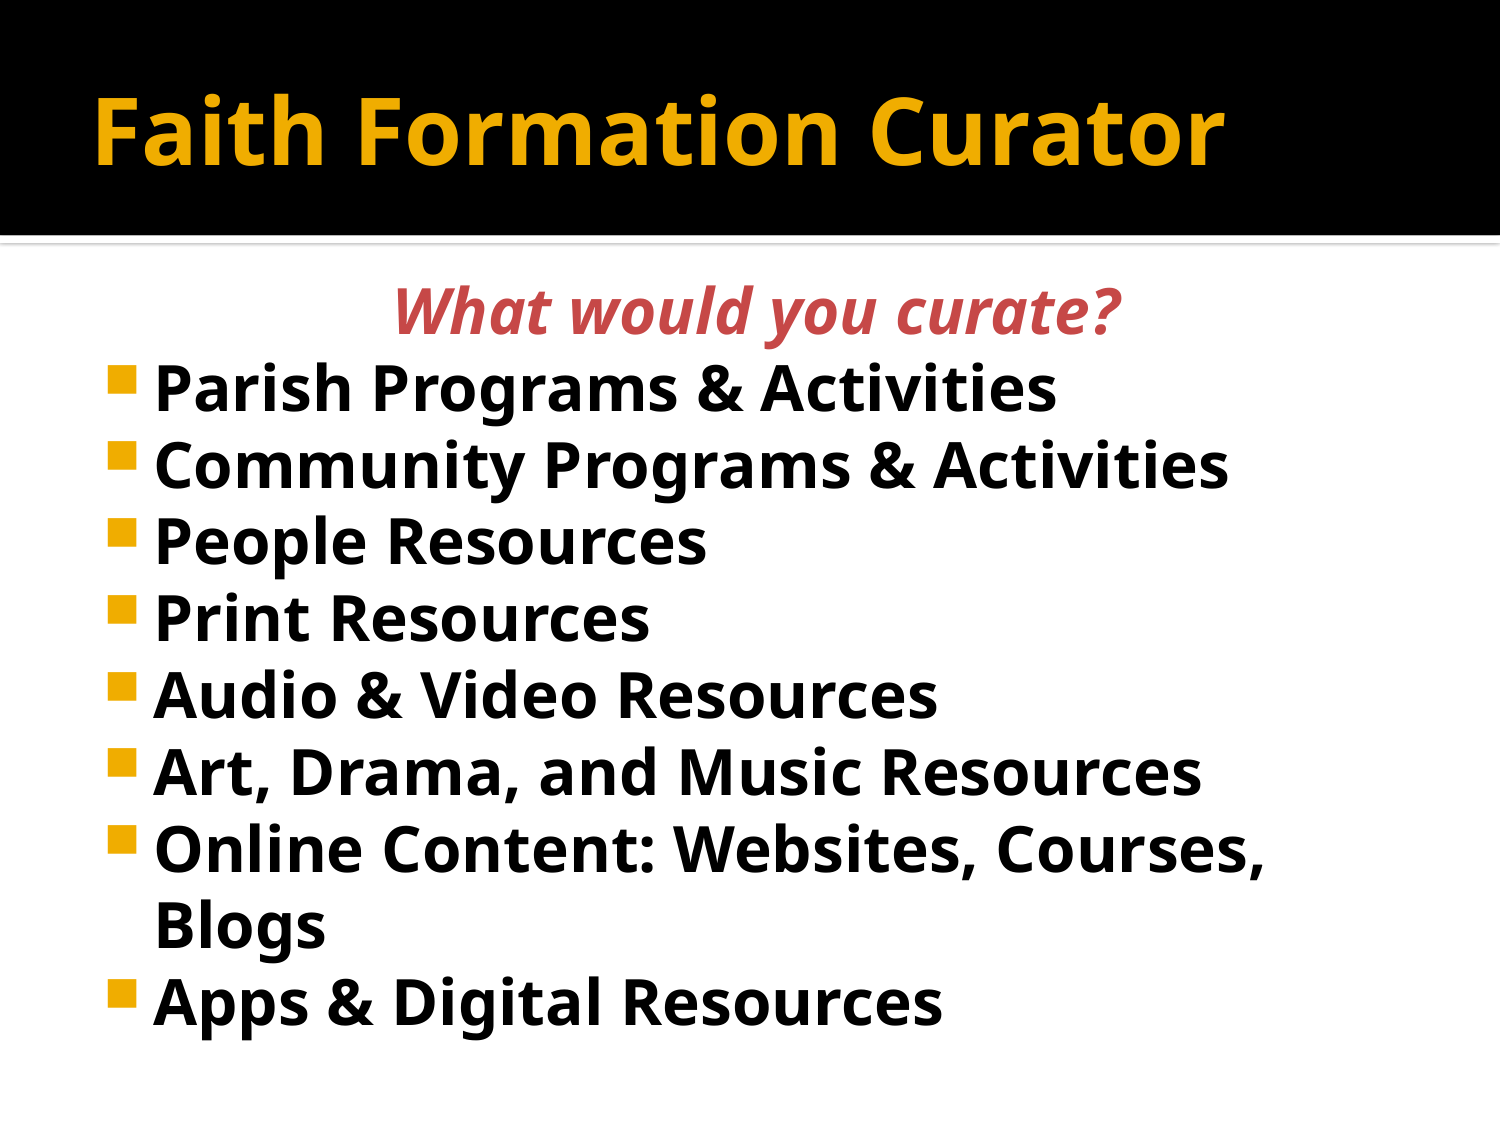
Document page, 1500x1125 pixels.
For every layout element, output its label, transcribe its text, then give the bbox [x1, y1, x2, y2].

title Faith Formation Curator [75, 25, 1425, 231]
list What would you curate? Parish Programs & Activities Community Programs & Activities People Resources Print Resources Audio & Video Resources Art, Drama, and Music Resources Online Content: Websites, Courses, Blogs Apps & Digital Resources [75, 255, 1425, 1050]
